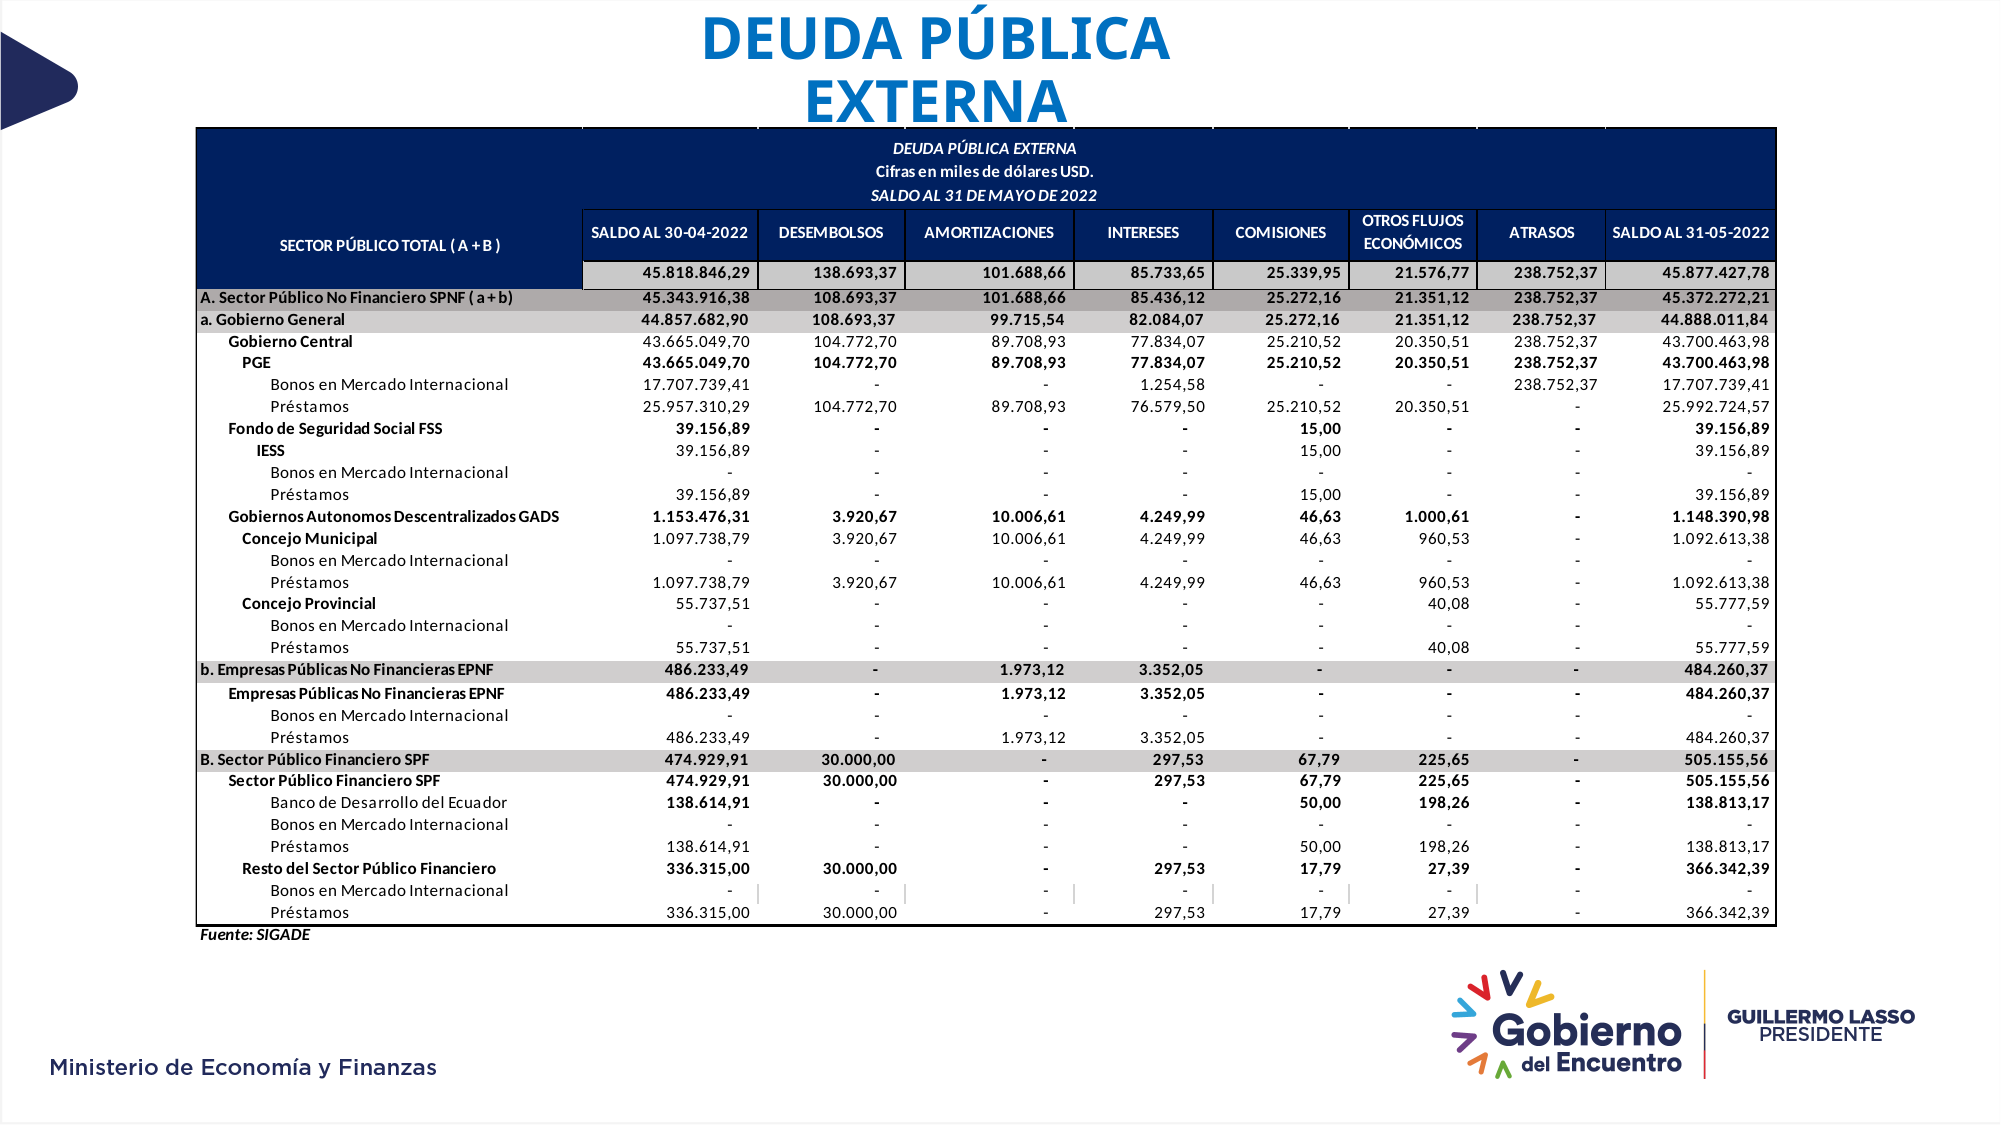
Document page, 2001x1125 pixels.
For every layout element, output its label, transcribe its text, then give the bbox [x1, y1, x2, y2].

picture [0, 0, 2001, 1125]
text_box DEUDA PÚBLICA EXTERNA [563, 36, 1309, 108]
